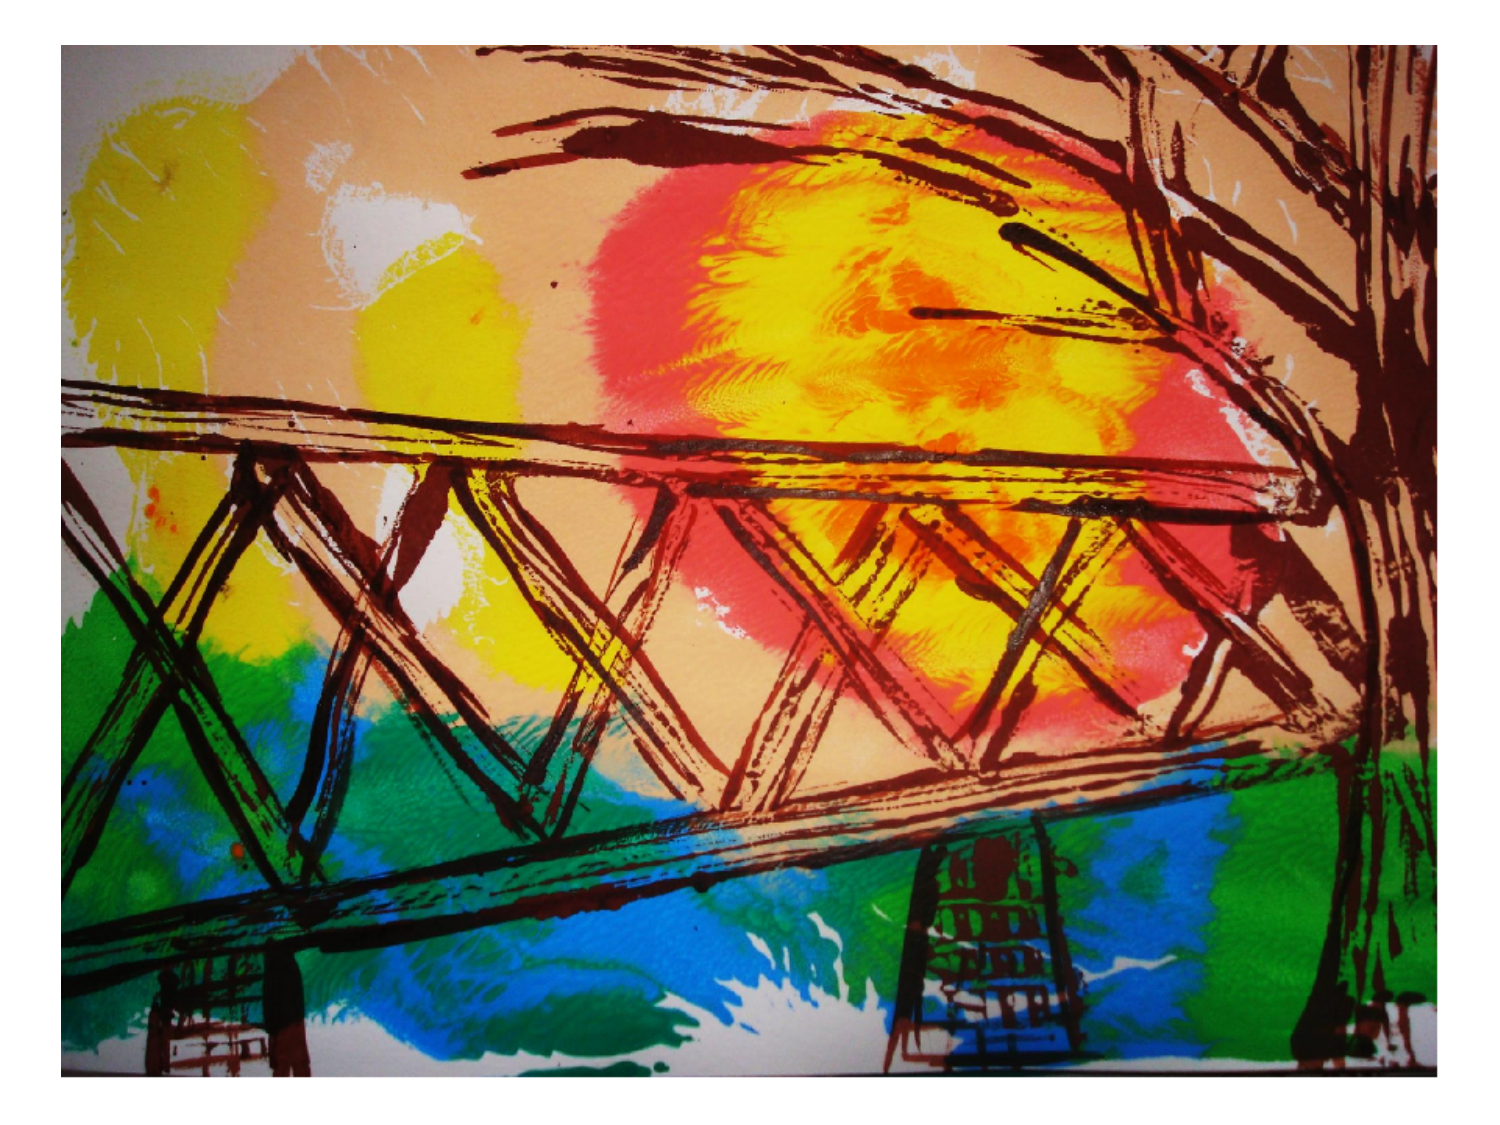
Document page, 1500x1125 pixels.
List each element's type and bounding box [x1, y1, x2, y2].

picture [60, 45, 1439, 1080]
